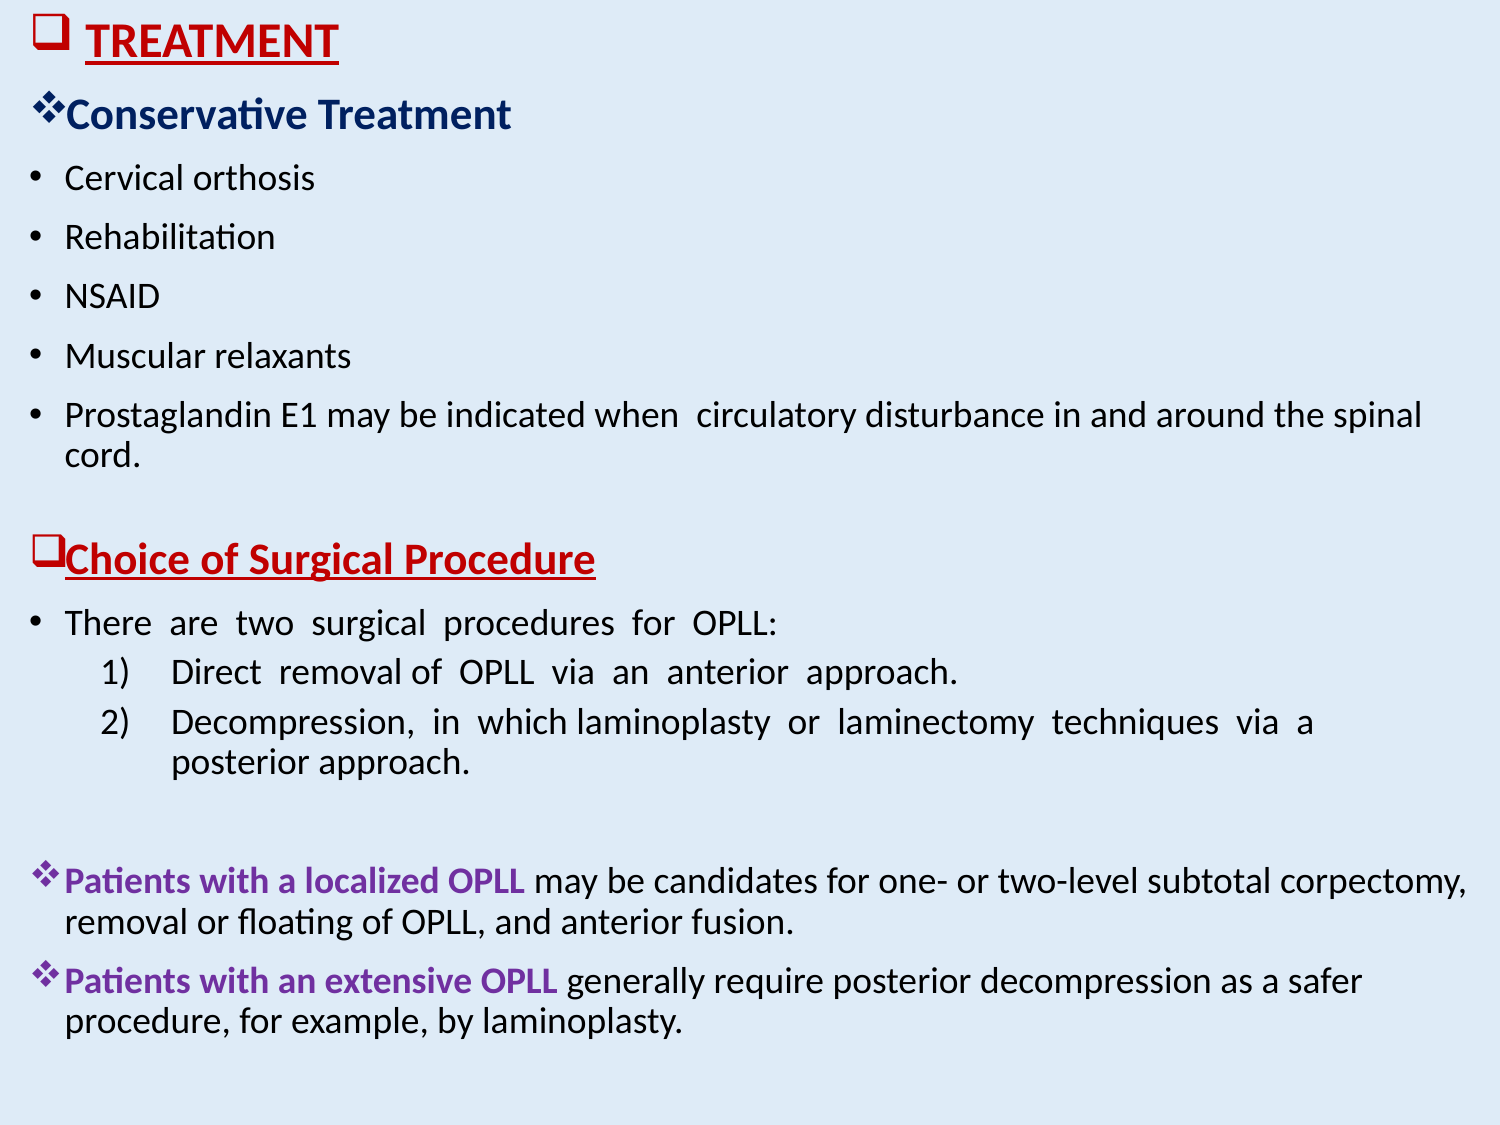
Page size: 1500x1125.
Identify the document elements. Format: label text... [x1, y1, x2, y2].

title TREATMENT [14, 0, 1308, 83]
list Conservative Treatment Cervical orthosis Rehabilitation NSAID Muscular relaxants Prostaglandin E1 may be indicated when circulatory disturbance in and around the spinal cord. Choice of Surgical Procedure There are two surgical procedures for OPLL: Direct removal of OPLL via an anterior approach. Decompression, in which laminoplasty or laminectomy techniques via a posterior approach. Patients with a localized OPLL may be candidates for one- or two-level subtotal corpectomy, removal or floating of OPLL, and anterior fusion. Patients with an extensive OPLL generally require posterior decompression as a safer procedure, for example, by laminoplasty. [14, 83, 1486, 1112]
